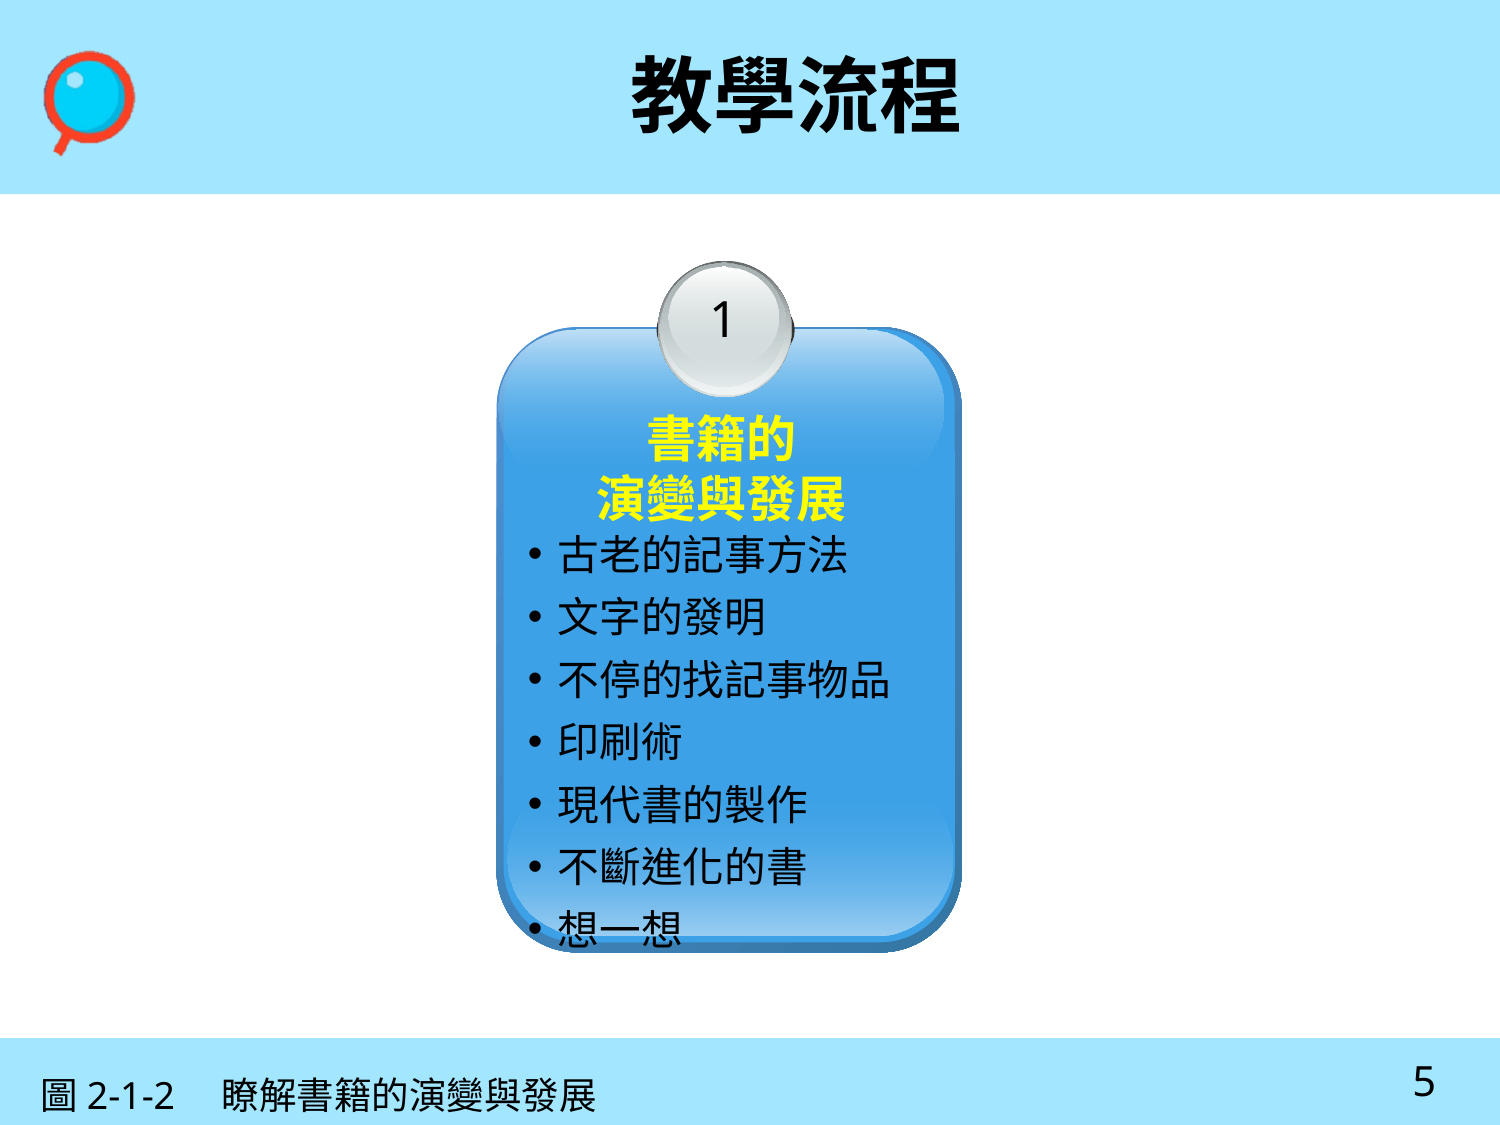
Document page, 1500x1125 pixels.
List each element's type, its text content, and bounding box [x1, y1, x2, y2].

text_box 圖2-1-2 瞭解書籍的演變與發展 [25, 1064, 612, 1125]
slide_number 5 [1342, 1053, 1452, 1113]
text_box 教學流程 [615, 33, 1349, 166]
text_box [496, 260, 969, 1002]
picture [14, 8, 179, 246]
